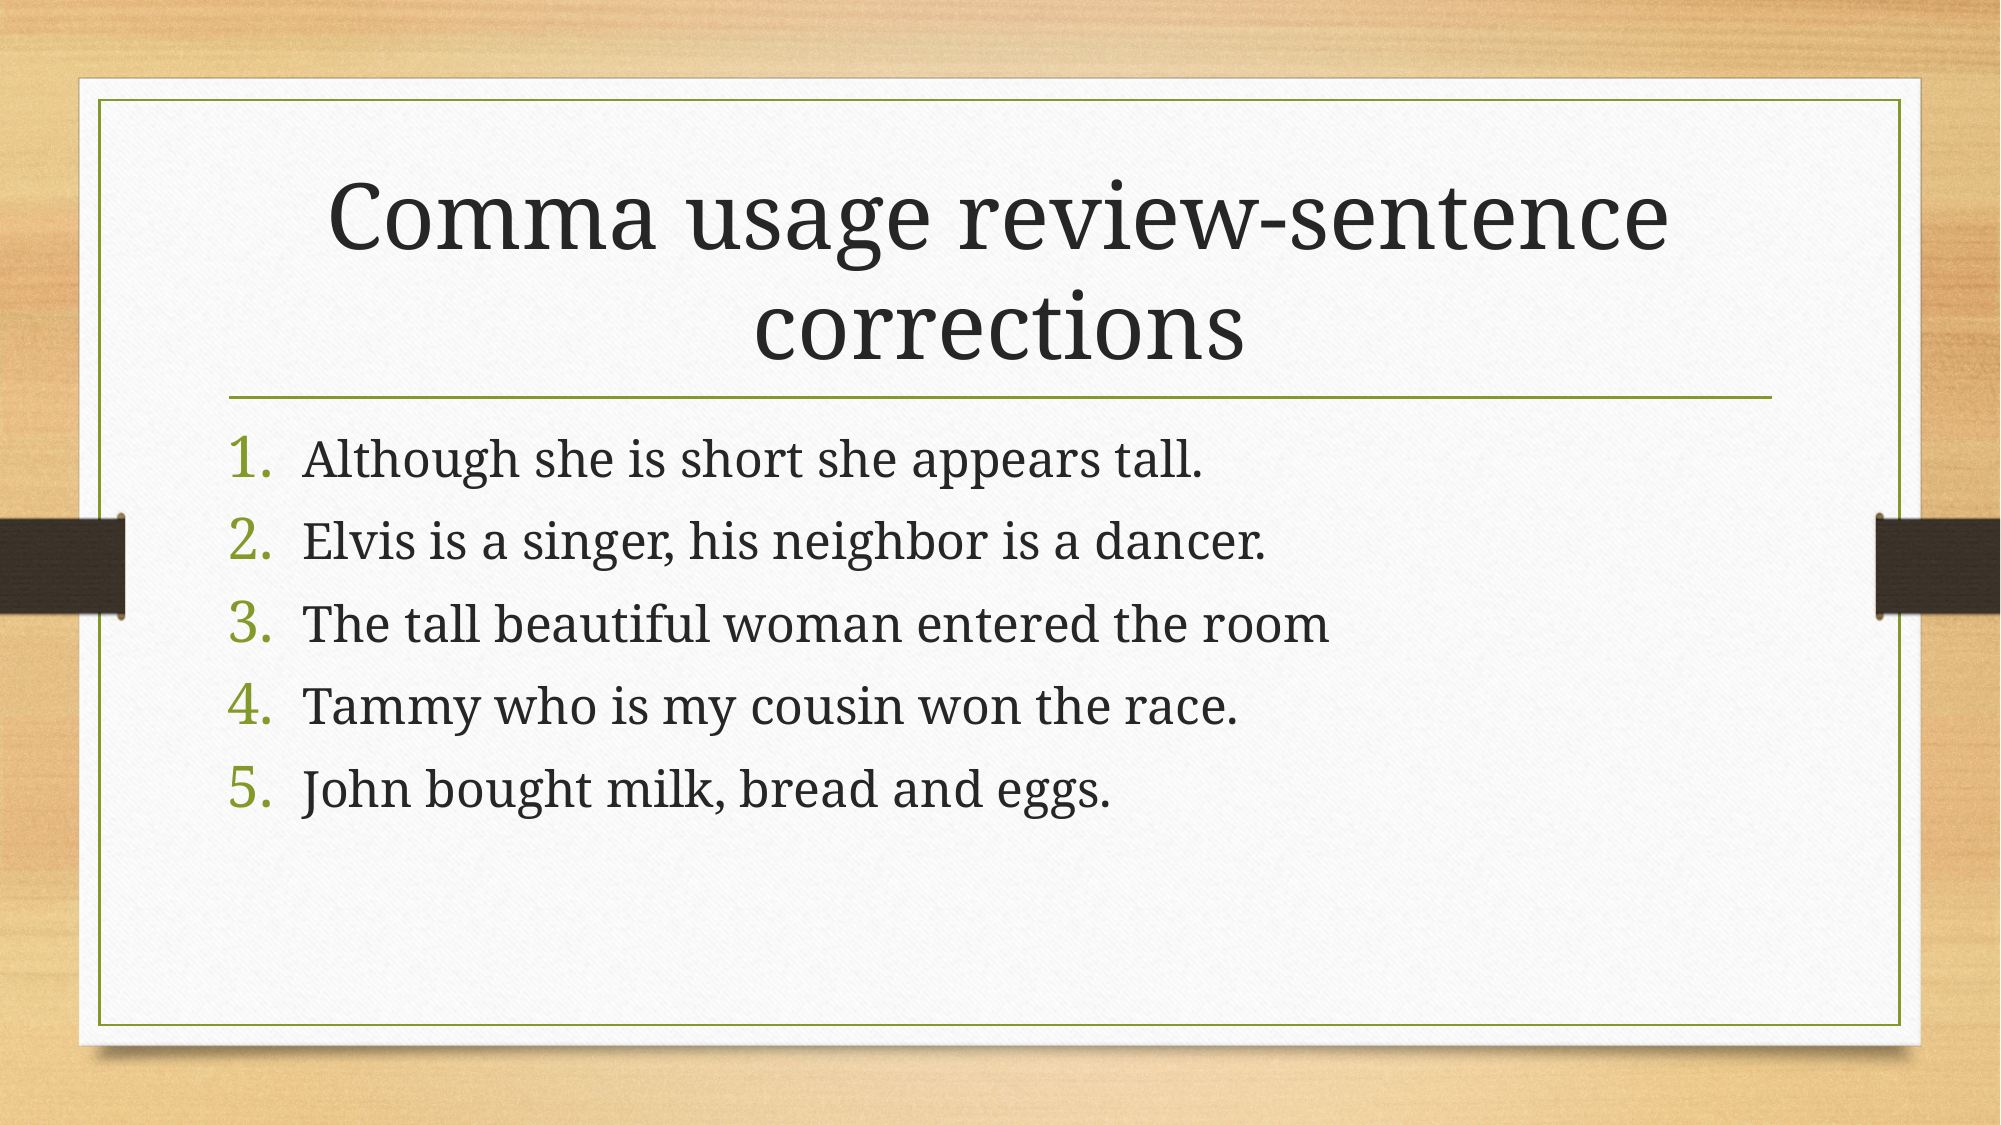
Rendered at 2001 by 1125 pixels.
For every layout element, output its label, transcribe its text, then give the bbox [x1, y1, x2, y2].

list Although she is short she appears tall. Elvis is a singer, his neighbor is a dancer. The tall beautiful woman entered the room Tammy who is my cousin won the race. John bought milk, bread and eggs. [212, 419, 1788, 964]
picture [0, 0, 2001, 1125]
title Comma usage review-sentence corrections [212, 161, 1788, 375]
